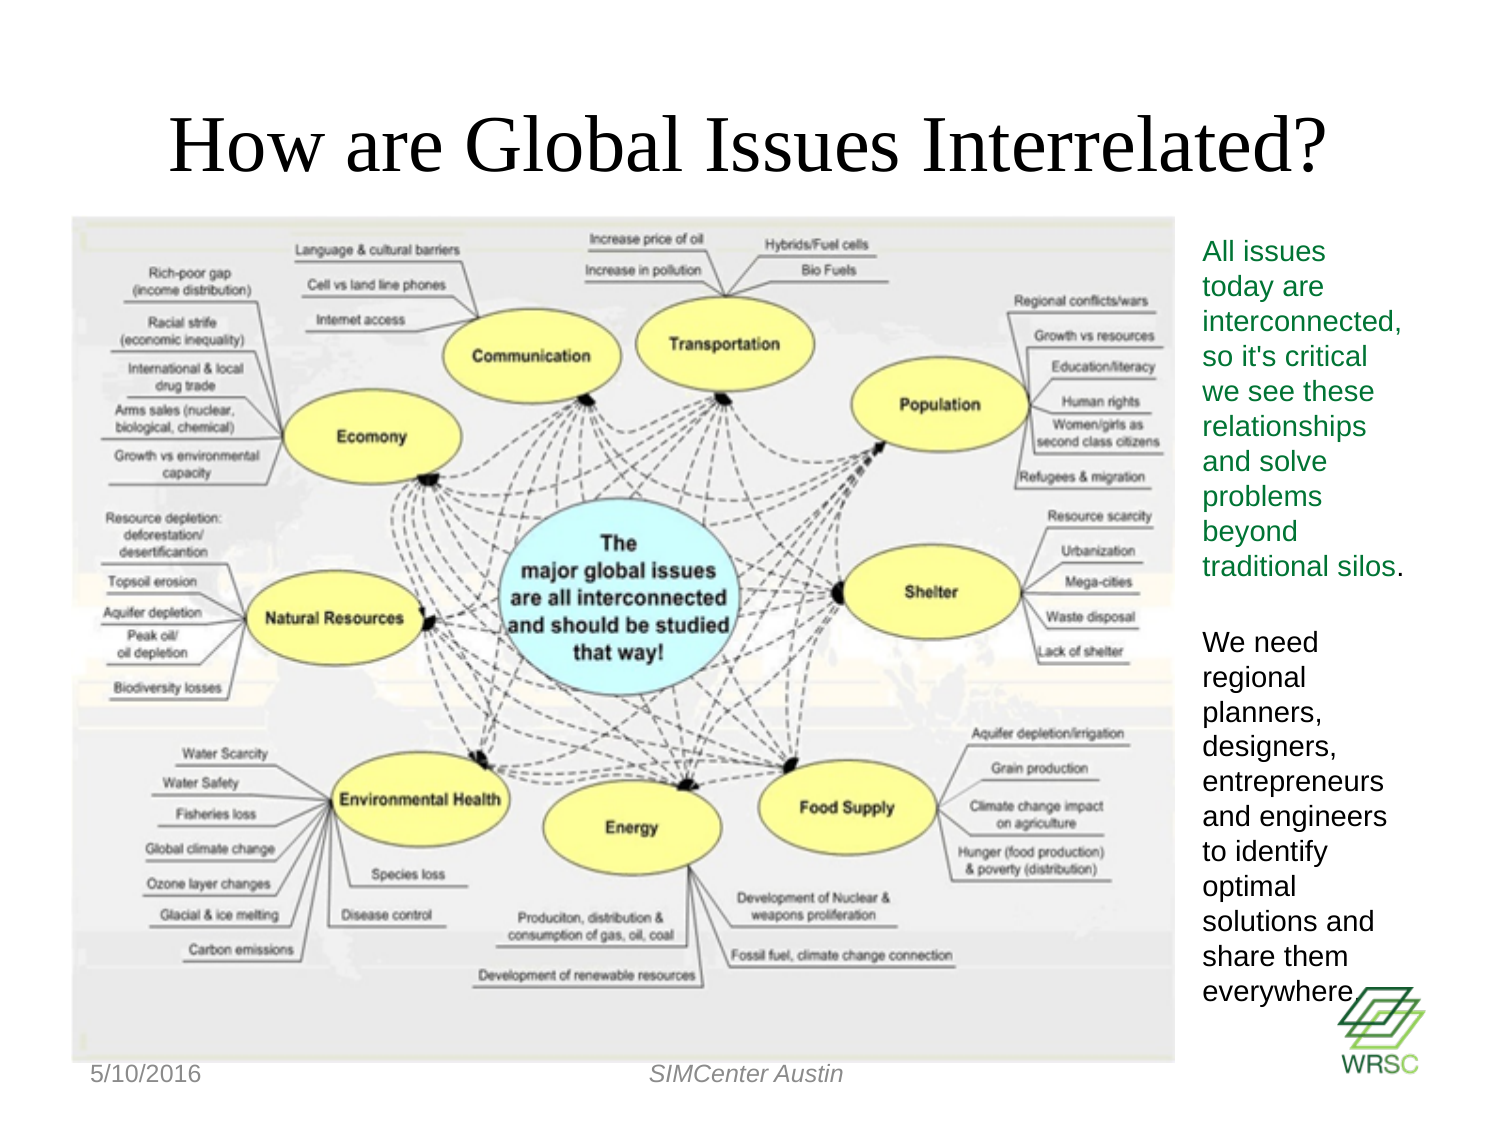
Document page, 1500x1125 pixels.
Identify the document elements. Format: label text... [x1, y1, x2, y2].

title How are Global Issues Interrelated? [75, 45, 1425, 233]
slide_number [75, 1072, 425, 1103]
picture [1337, 987, 1426, 1083]
footer SIMCenter Austin [512, 1072, 988, 1103]
picture [71, 215, 1176, 1063]
list All issues today are interconnected, so it's critical we see these relationships and solve problems beyond traditional silos. We need regional planners, designers, entrepreneurs and engineers to identify optimal solutions and share them everywhere. [1187, 224, 1425, 988]
